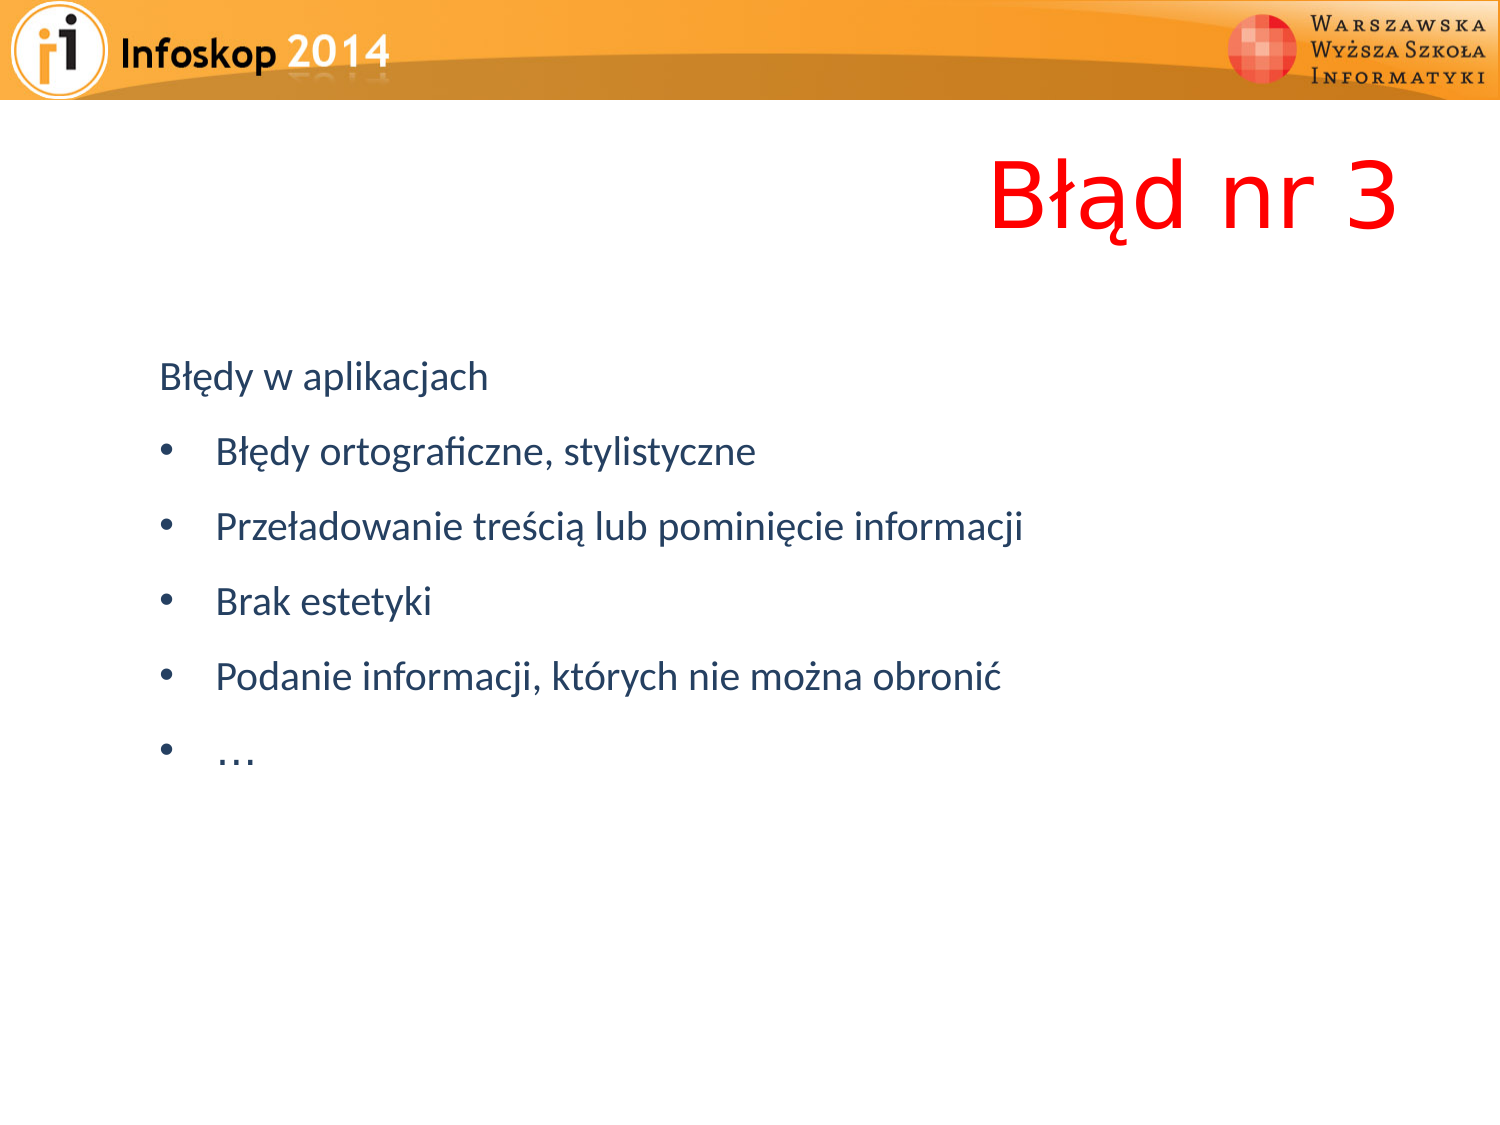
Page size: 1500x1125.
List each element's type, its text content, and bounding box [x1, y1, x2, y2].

text_box Błąd nr 3 [986, 113, 1471, 279]
picture [0, 0, 1500, 101]
text_box Błędy w aplikacjach Błędy ortograficzne, stylistyczne Przeładowanie treścią lub pominięcie informacji Brak estetyki Podanie informacji, których nie można obronić … [159, 373, 1235, 823]
